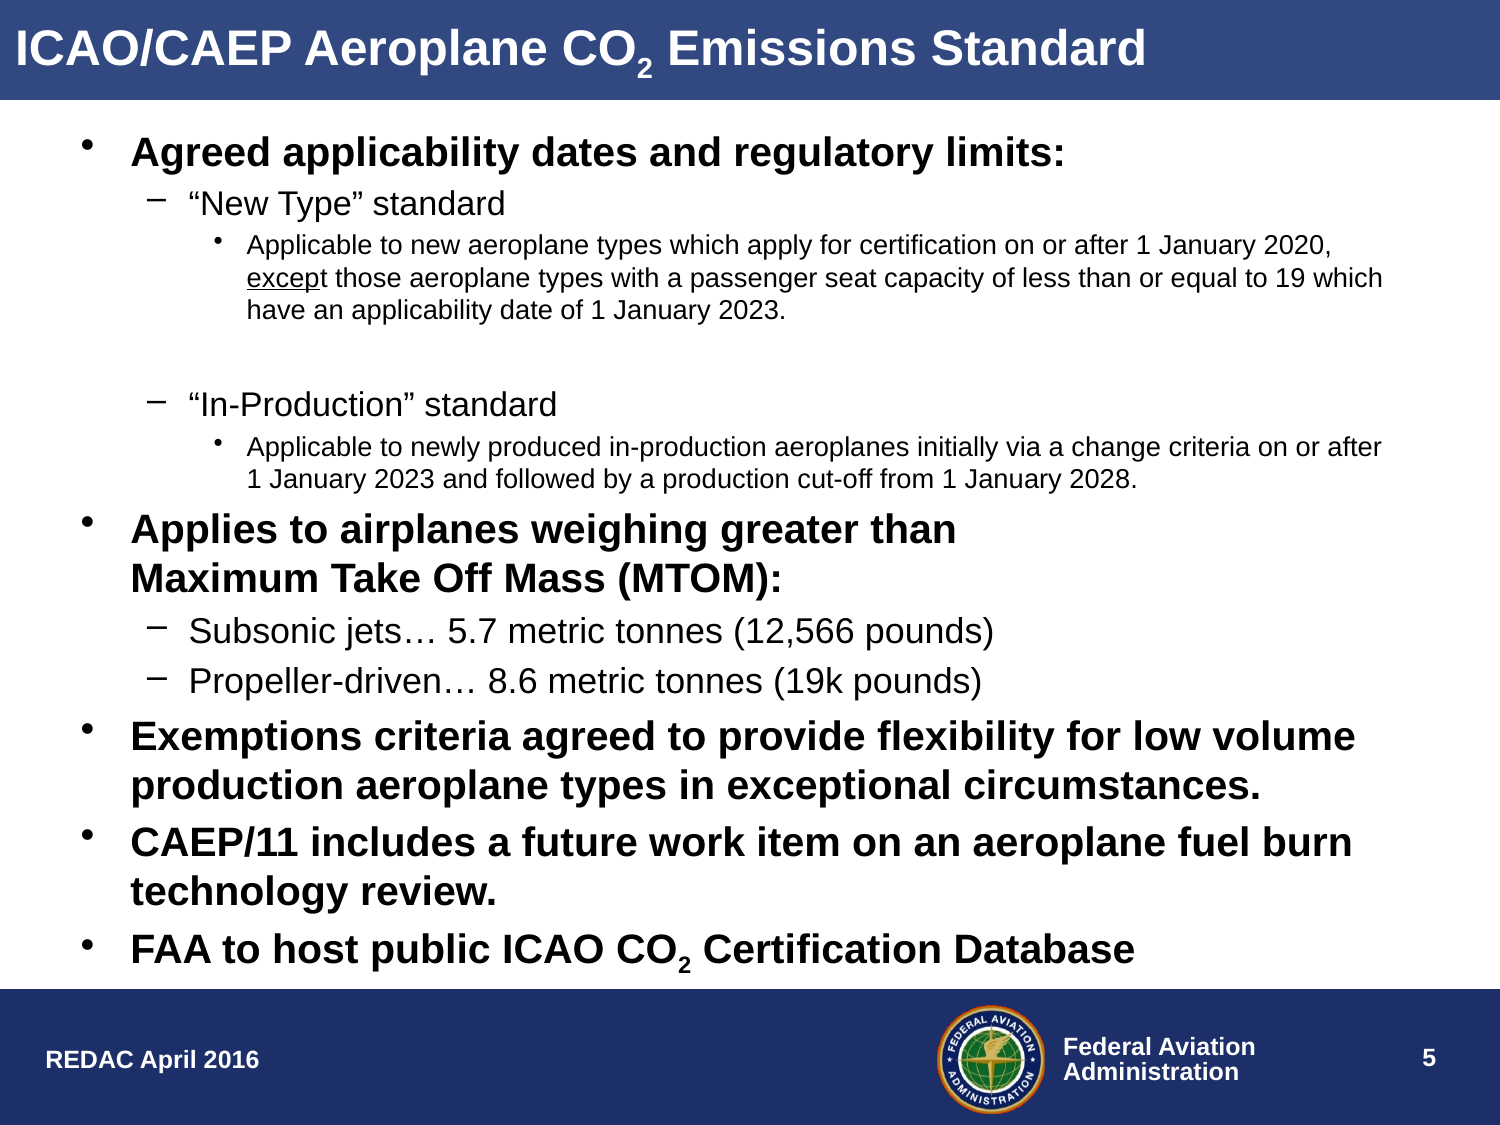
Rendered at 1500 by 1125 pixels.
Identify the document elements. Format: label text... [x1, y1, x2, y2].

text_box ICAO/CAEP Aeroplane CO2 Emissions Standard [0, 0, 1500, 100]
picture [936, 1007, 1045, 1114]
list Agreed applicability dates and regulatory limits: “New Type” standard Applicable to new aeroplane types which apply for certification on or after 1 January 2020, except those aeroplane types with a passenger seat capacity of less than or equal to 19 which have an applicability date of 1 January 2023. “In-Production” standard Applicable to newly produced in-production aeroplanes initially via a change criteria on or after 1 January 2023 and followed by a production cut-off from 1 January 2028. Applies to airplanes weighing greater than Maximum Take Off Mass (MTOM): Subsonic jets… 5.7 metric tonnes (12,566 pounds) Propeller-driven… 8.6 metric tonnes (19k pounds) Exemptions criteria agreed to provide flexibility for low volume production aeroplane types in exceptional circumstances. CAEP/11 includes a future work item on an aeroplane fuel burn technology review. FAA to host public ICAO CO2 Certification Database [65, 117, 1416, 1007]
